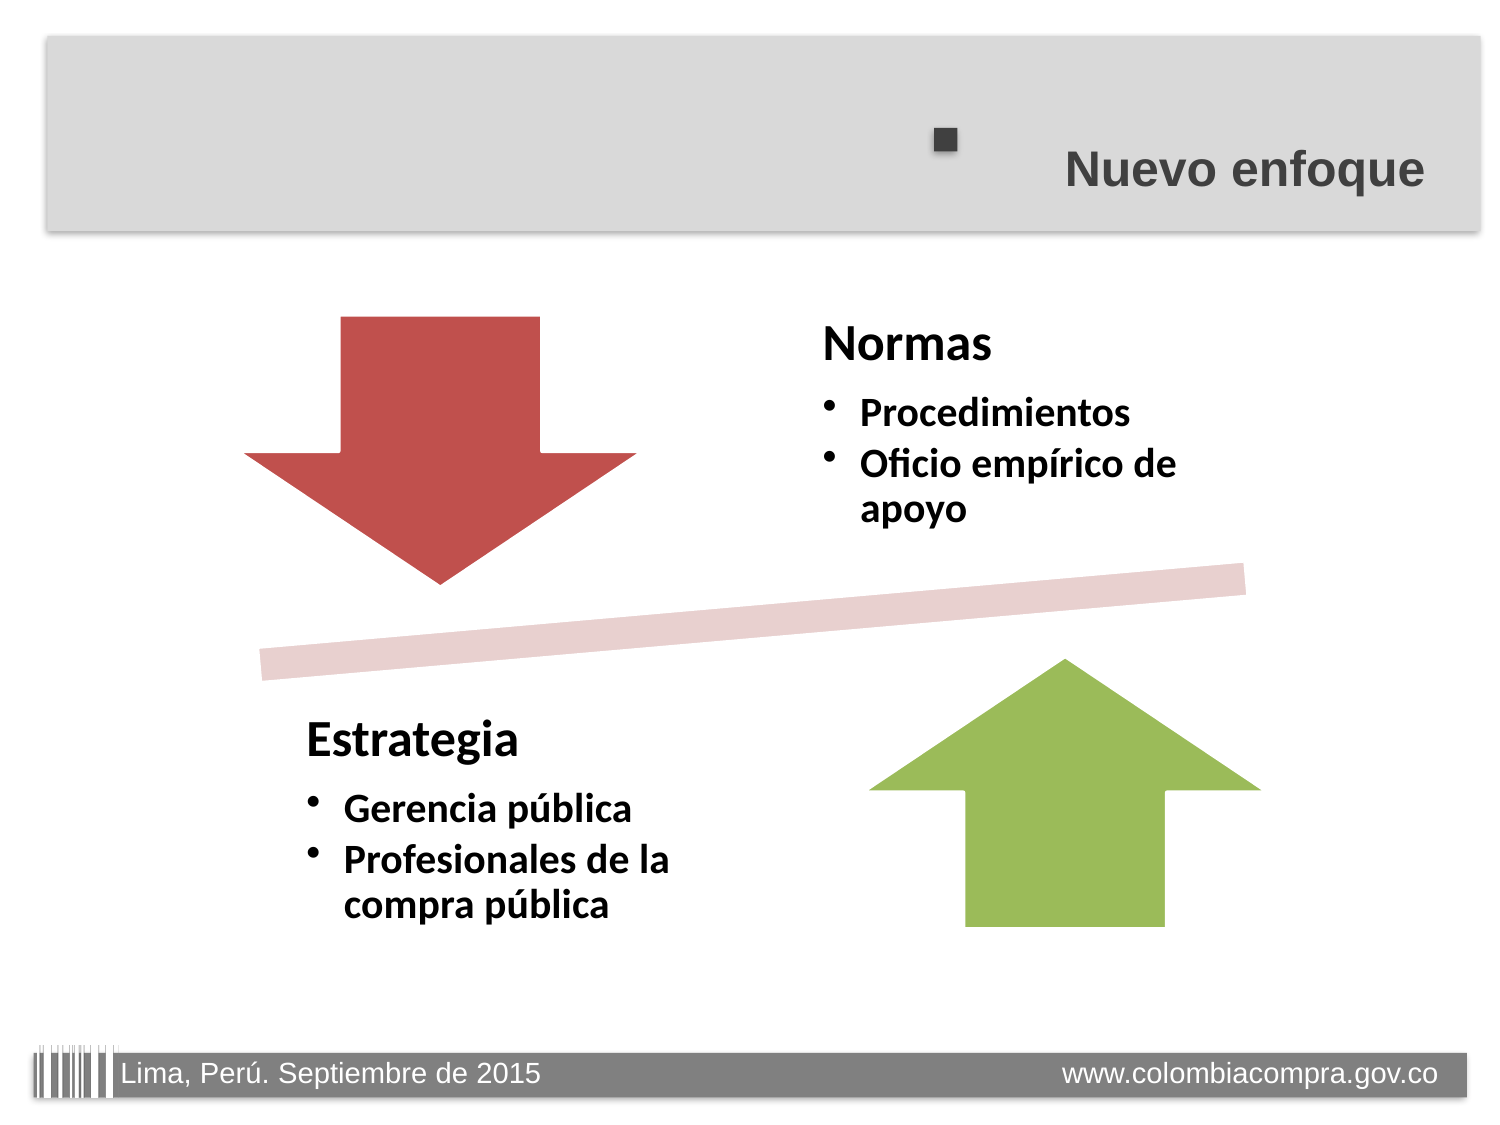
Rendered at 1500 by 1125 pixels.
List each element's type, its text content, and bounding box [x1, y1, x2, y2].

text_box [73, 280, 1433, 964]
text_box [123, 1052, 1468, 1098]
text_box [47, 35, 1481, 232]
text_box Nuevo enfoque [553, 136, 1426, 197]
picture [36, 1044, 119, 1098]
text_box www.colombiacompra.gov.co [1005, 1054, 1481, 1125]
text_box Lima, Perú. Septiembre de 2015 [124, 1054, 553, 1096]
text_box [933, 127, 958, 152]
